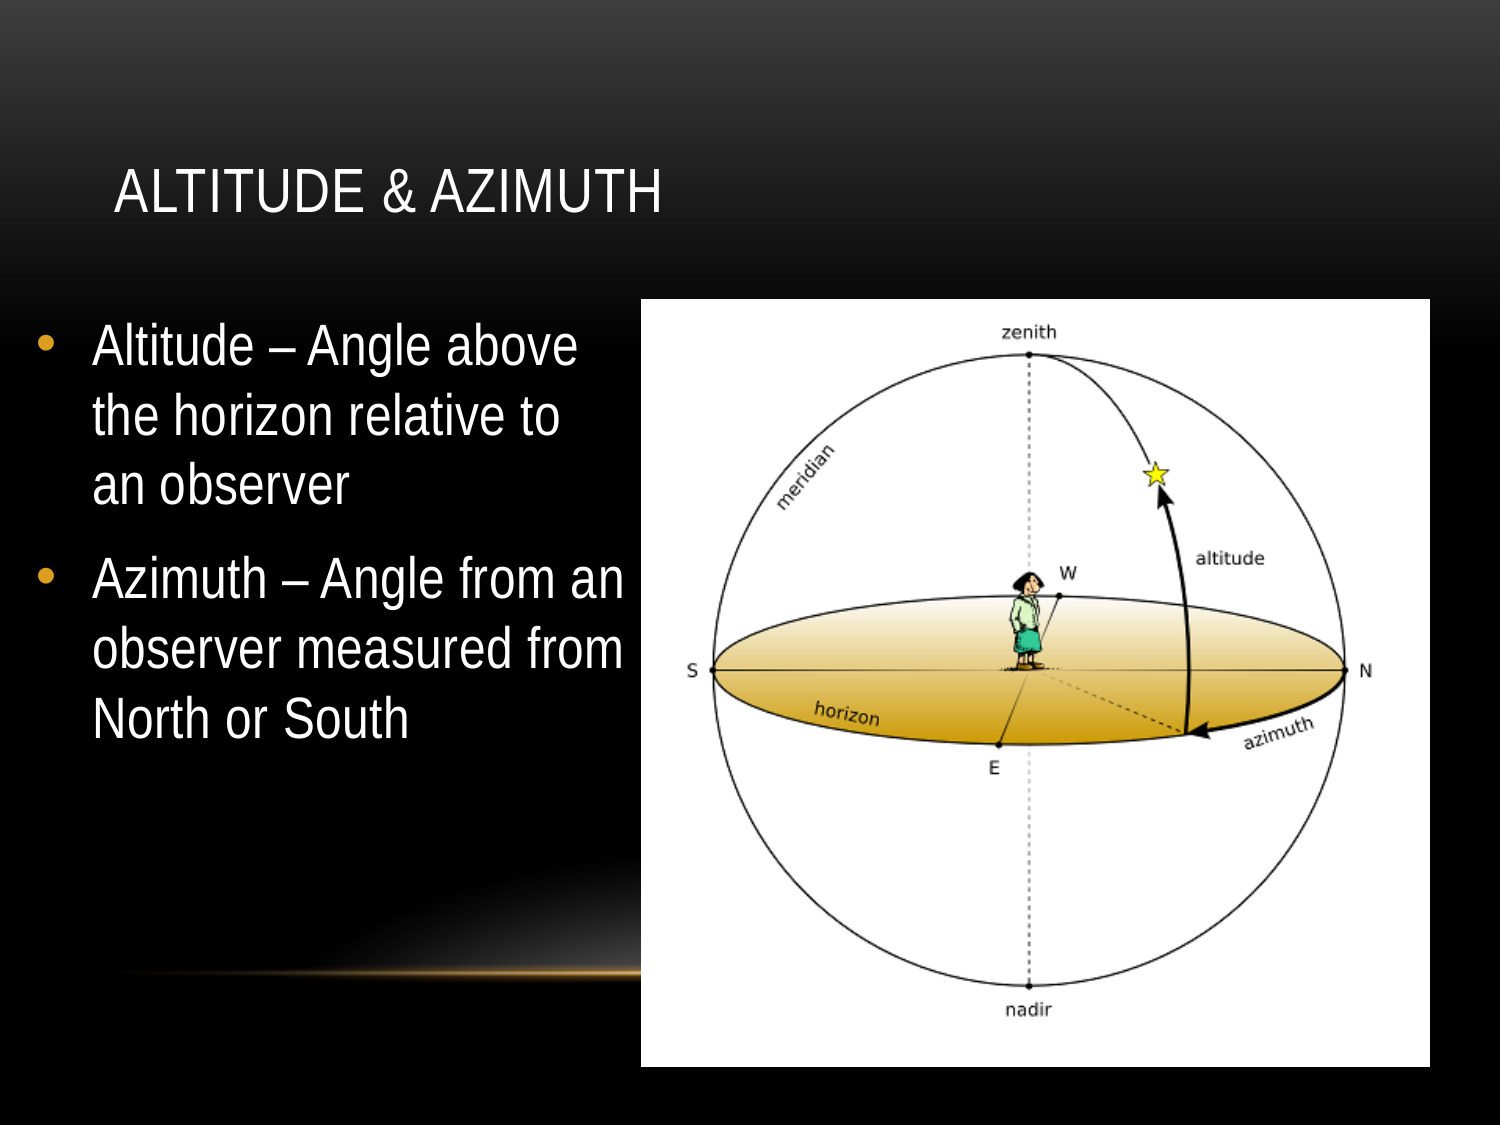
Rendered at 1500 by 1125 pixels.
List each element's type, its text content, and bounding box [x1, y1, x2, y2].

title Altitude & Azimuth [99, 45, 1400, 233]
picture [0, 0, 1500, 1125]
list Altitude – Angle above the horizon relative to an observer Azimuth – Angle from an observer measured from North or South [20, 299, 641, 955]
